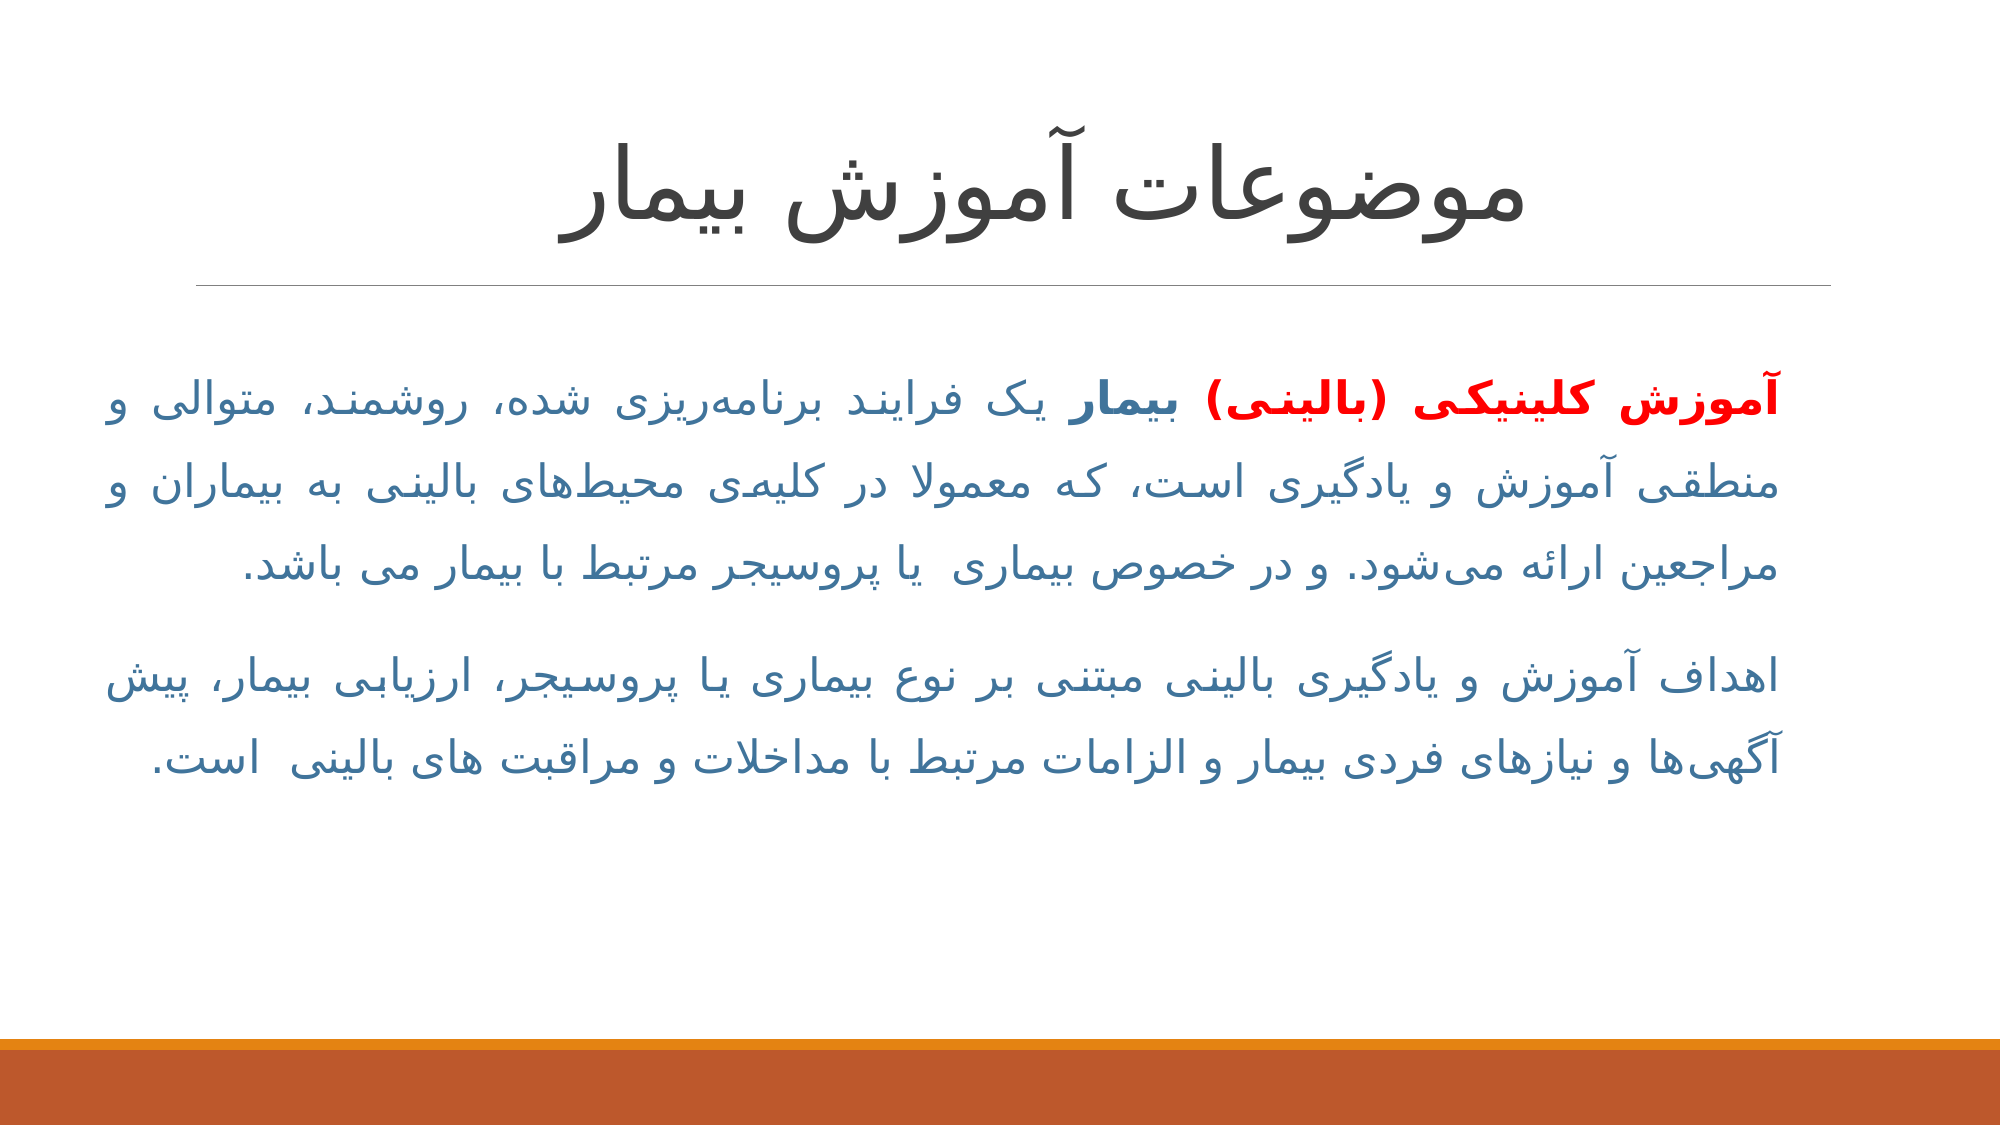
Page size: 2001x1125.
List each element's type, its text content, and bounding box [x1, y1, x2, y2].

title موضوعات آموزش بیمار [146, 0, 1547, 248]
list آموزش کلینیکی (بالینی) بیمار یک فرایند برنامه‌ریزی شده، روشمند، متوالی و منطقی آموزش و یادگیری است، که معمولا در کلیه‌ی محیط‌های بالینی به بیماران و مراجعین ارائه می‌شود. و در خصوص بیماری یا پروسیجر مرتبط با بیمار می باشد. اهداف آموزش و یادگیری بالینی مبتنی بر نوع بیماری یا پروسیجر، ارزیابی بیمار، پیش آگهی‌ها و نیازهای فردی بیمار و الزامات مرتبط با مداخلات و مراقبت های بالینی است. [100, 334, 1796, 1040]
